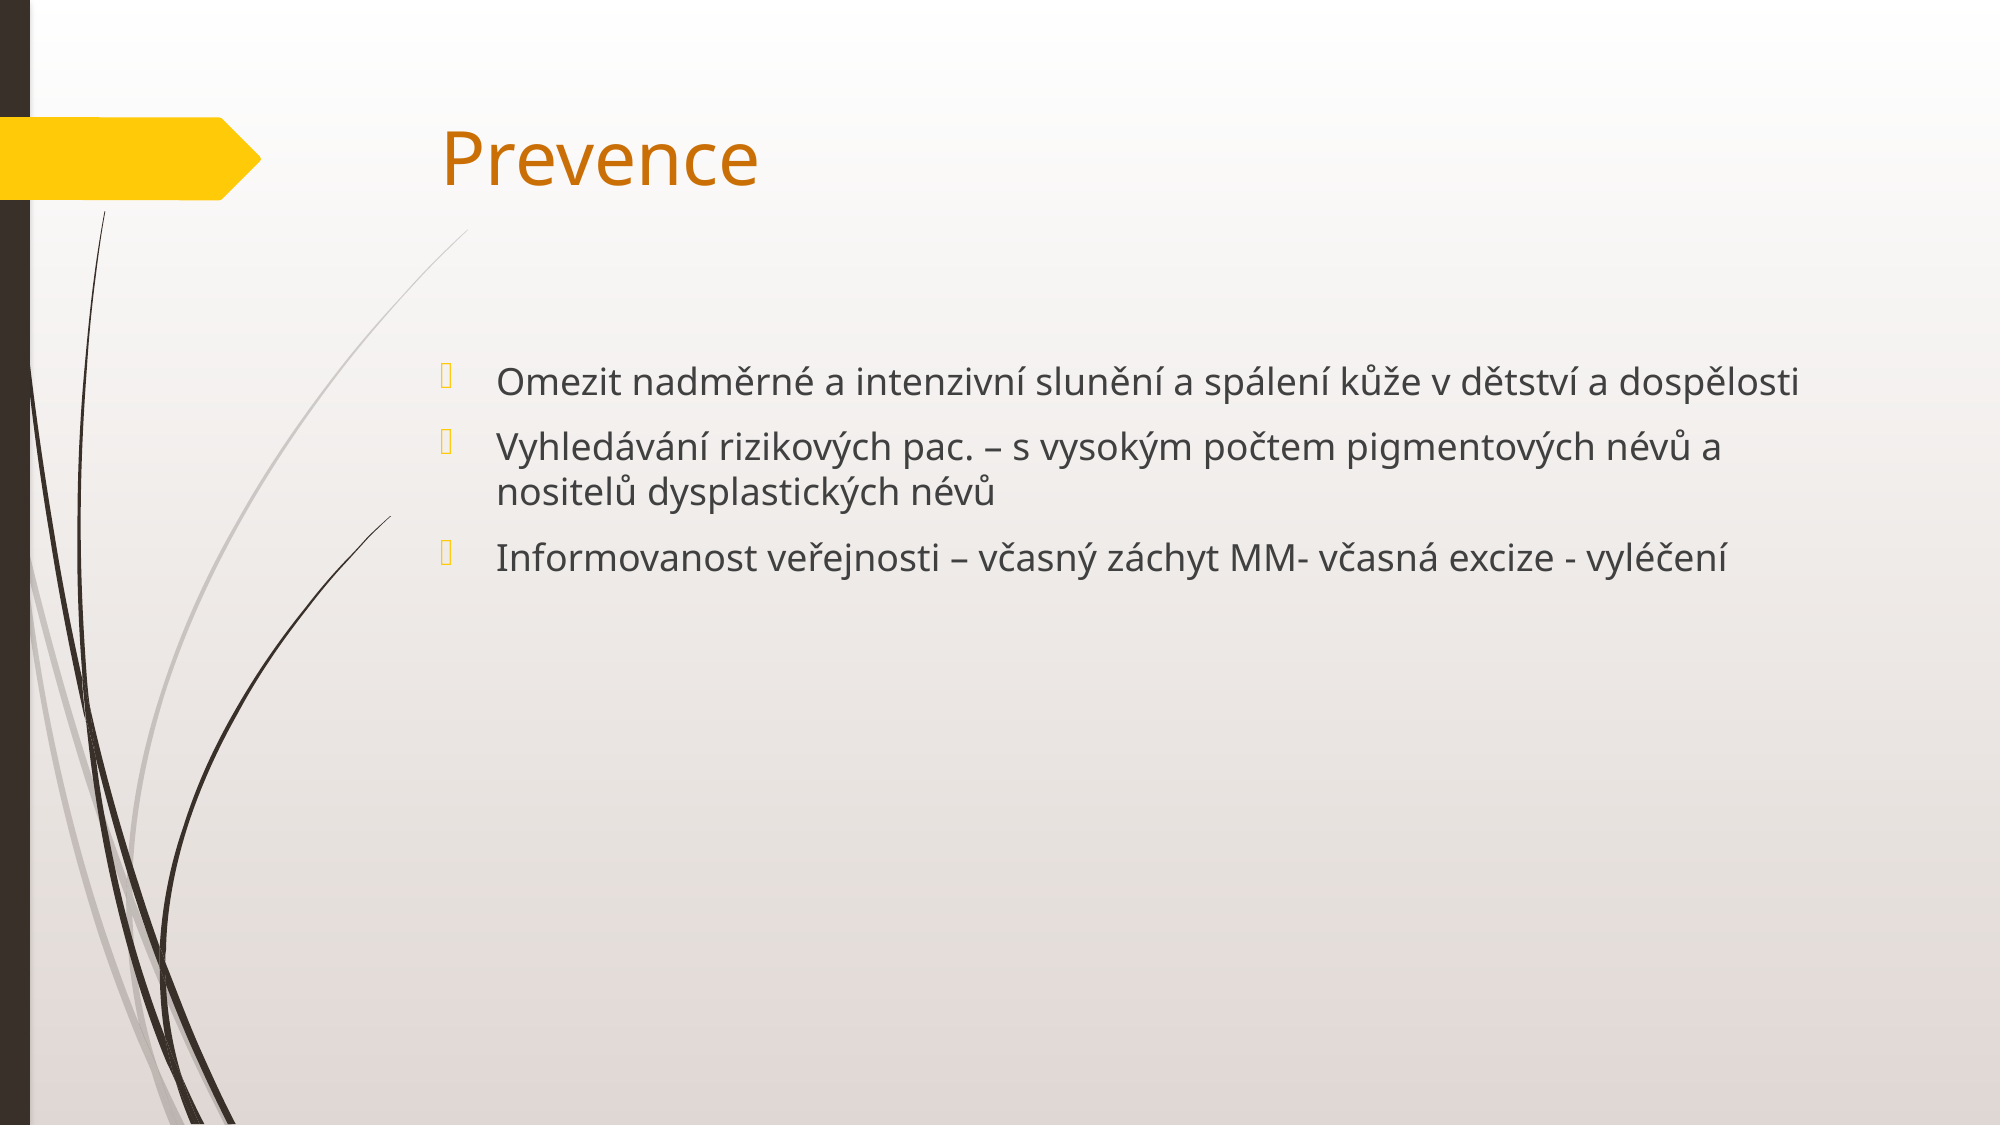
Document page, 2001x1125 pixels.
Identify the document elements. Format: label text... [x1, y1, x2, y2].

list Omezit nadměrné a intenzivní slunění a spálení kůže v dětství a dospělosti Vyhledávání rizikových pac. – s vysokým počtem pigmentových névů a nositelů dysplastických névů Informovanost veřejnosti – včasný záchyt MM- včasná excize - vyléčení [424, 350, 1888, 970]
title Prevence [425, 102, 1888, 313]
